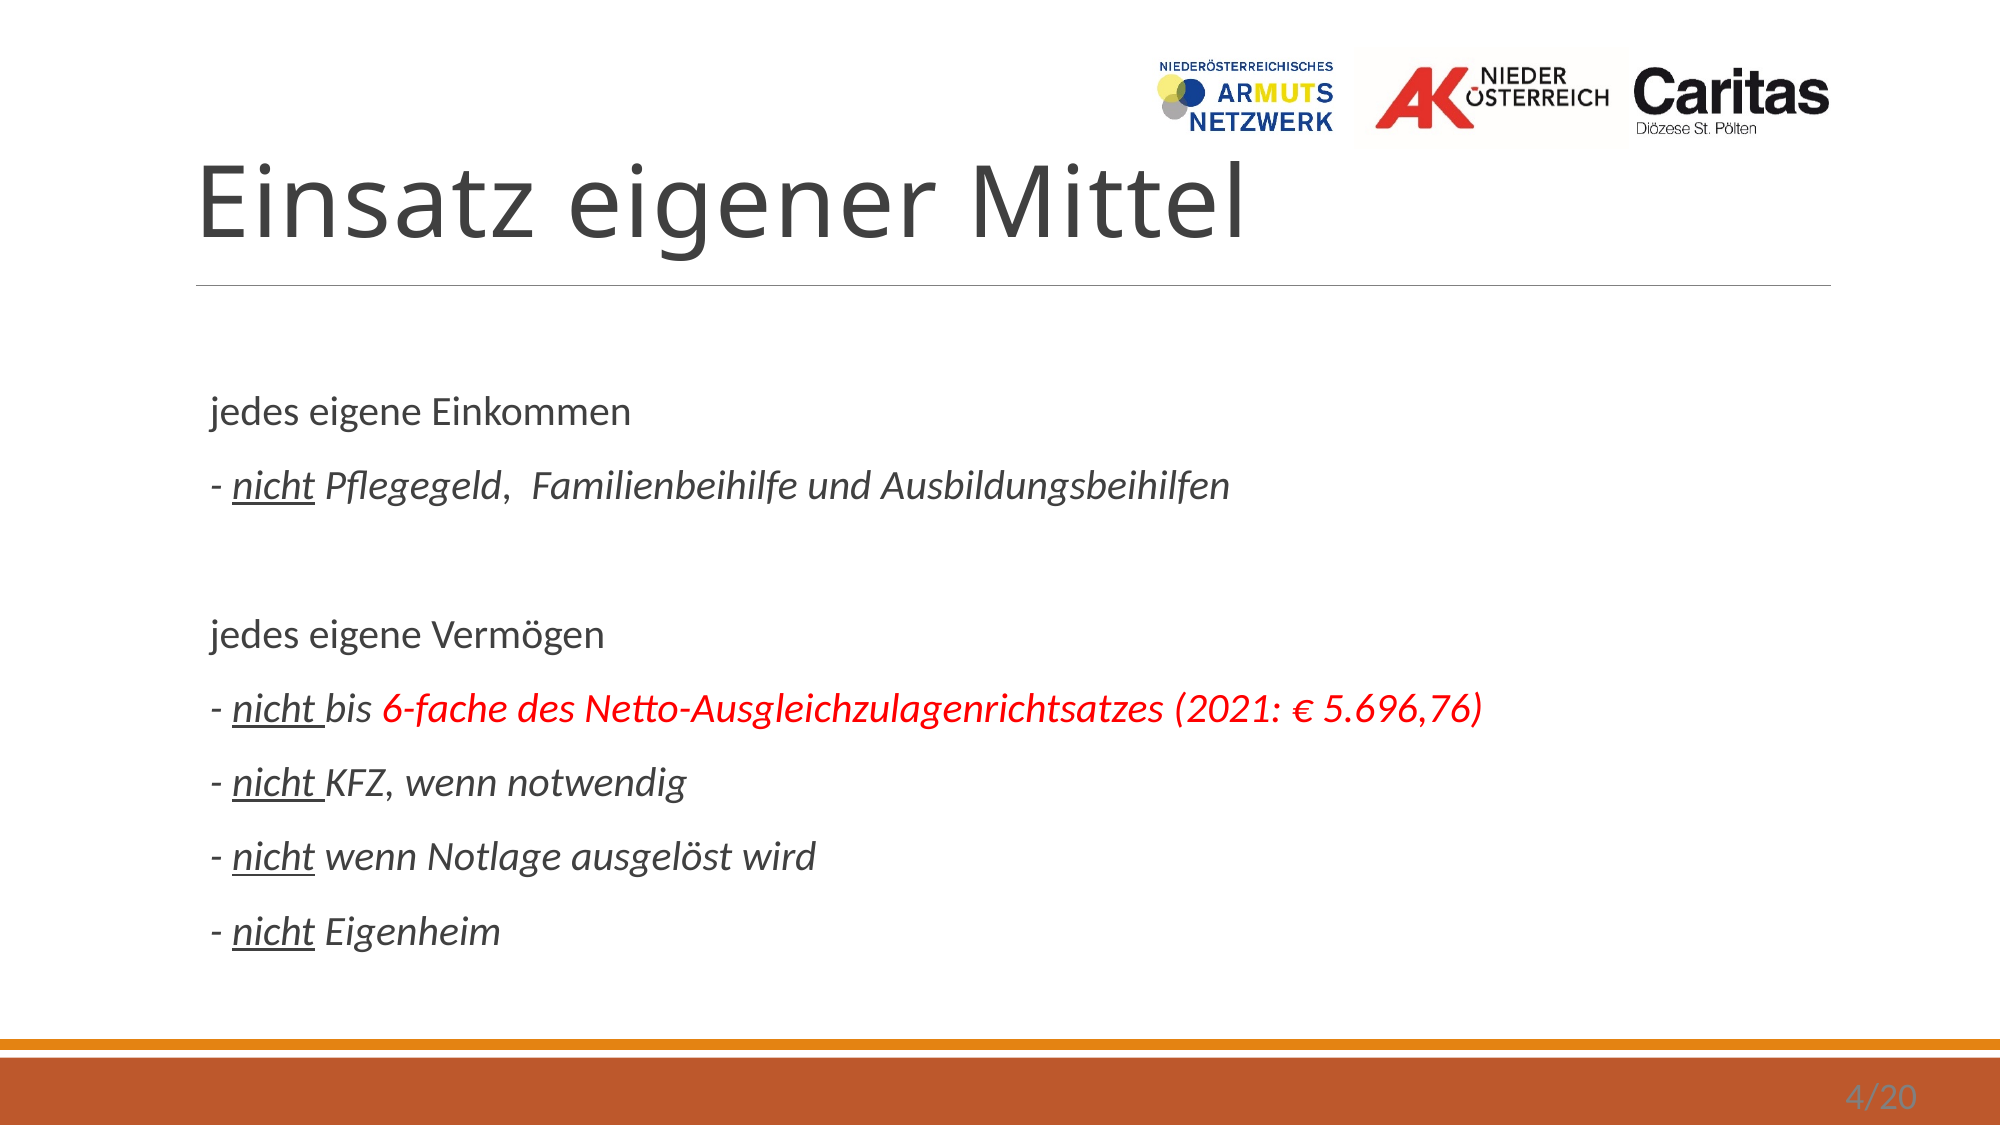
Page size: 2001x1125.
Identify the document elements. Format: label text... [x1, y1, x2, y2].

list jedes eigene Einkommen - nicht Pflegegeld, Familienbeihilfe und Ausbildungsbeihilfen jedes eigene Vermögen - nicht bis 6-fache des Netto-Ausgleichzulagenrichtsatzes (2021: € 5.696,76) - nicht KFZ, wenn notwendig - nicht wenn Notlage ausgelöst wird - nicht Eigenheim [180, 302, 1830, 963]
title Einsatz eigener Mittel [180, 47, 1830, 285]
